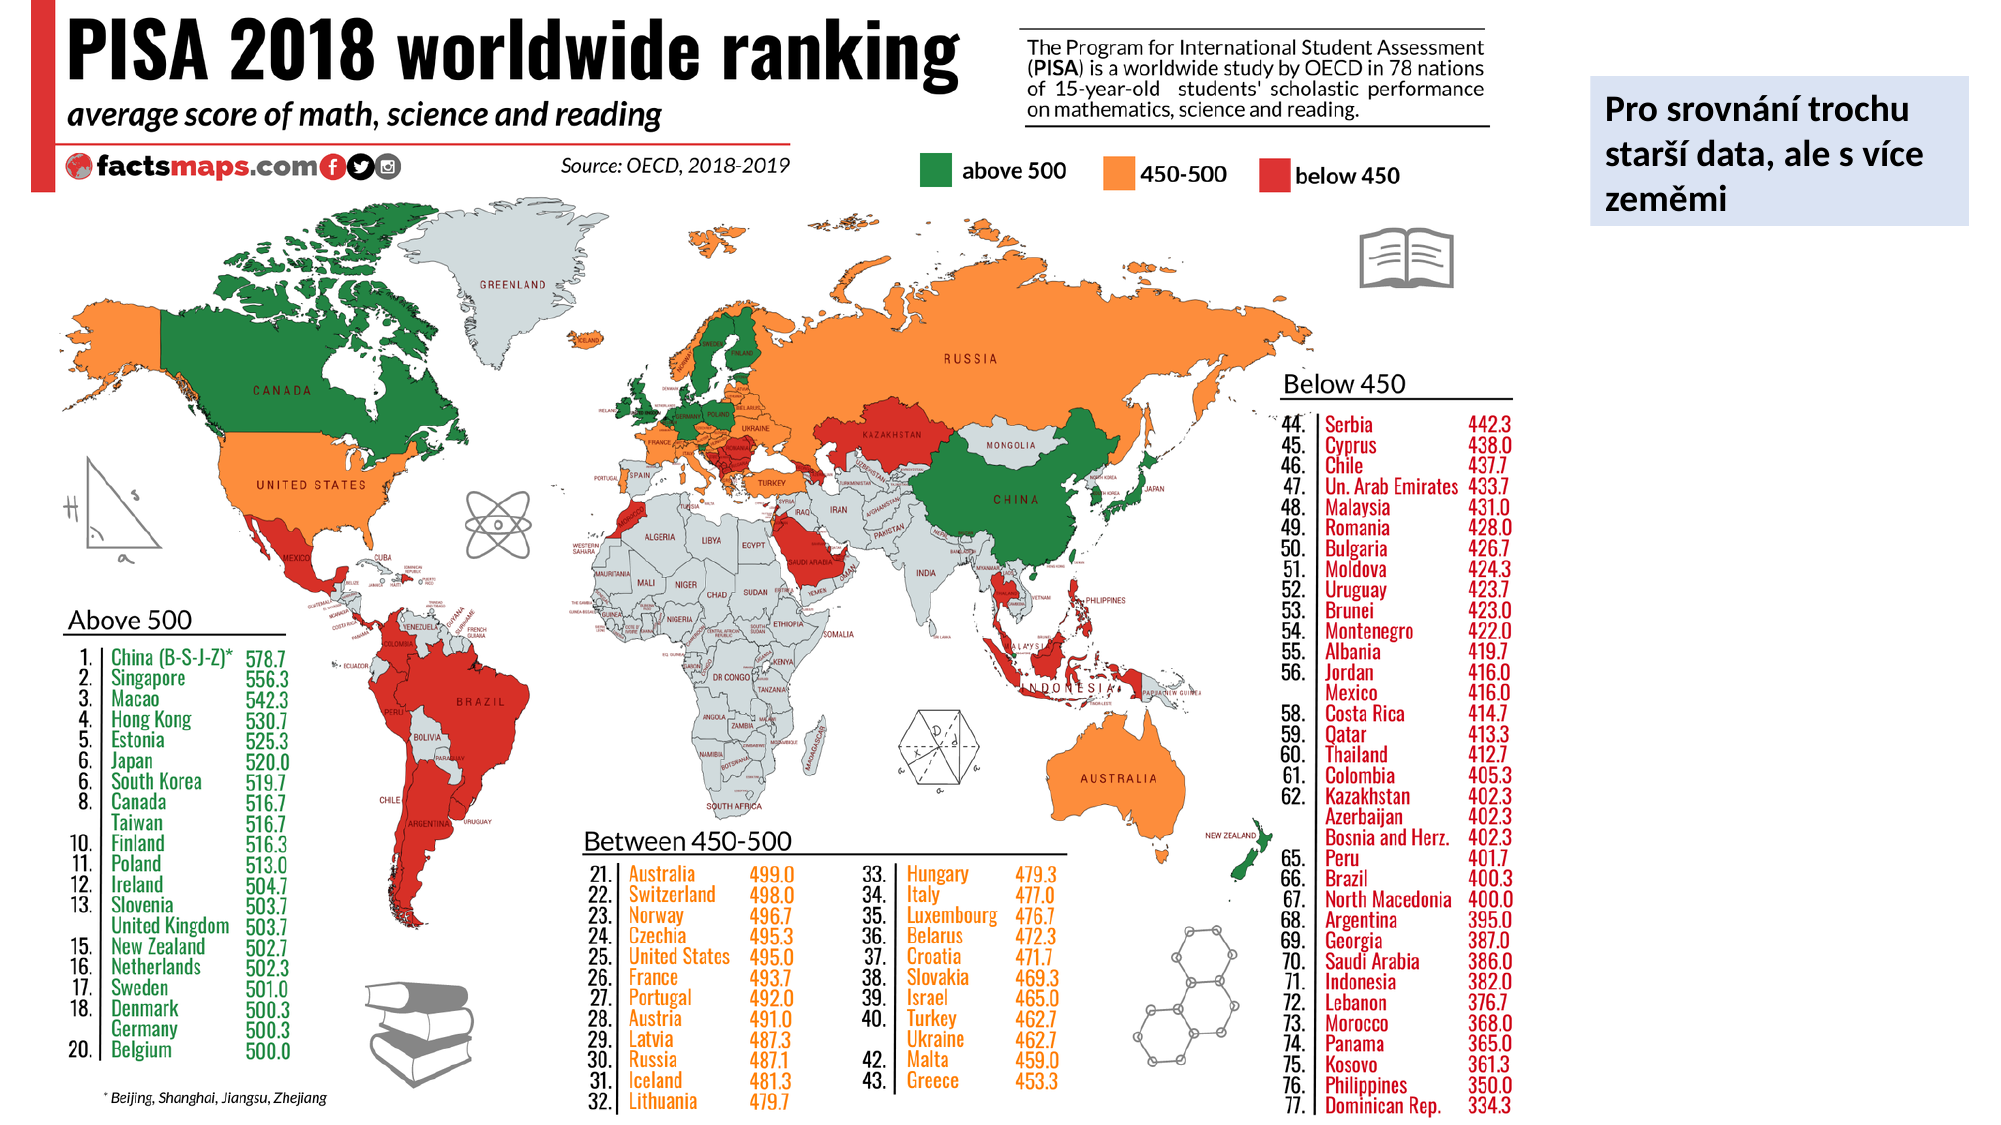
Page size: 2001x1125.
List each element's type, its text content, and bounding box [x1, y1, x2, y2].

picture [30, 0, 1531, 1125]
text_box Pro srovnání trochu starší data, ale s více zeměmi [1590, 76, 1969, 226]
